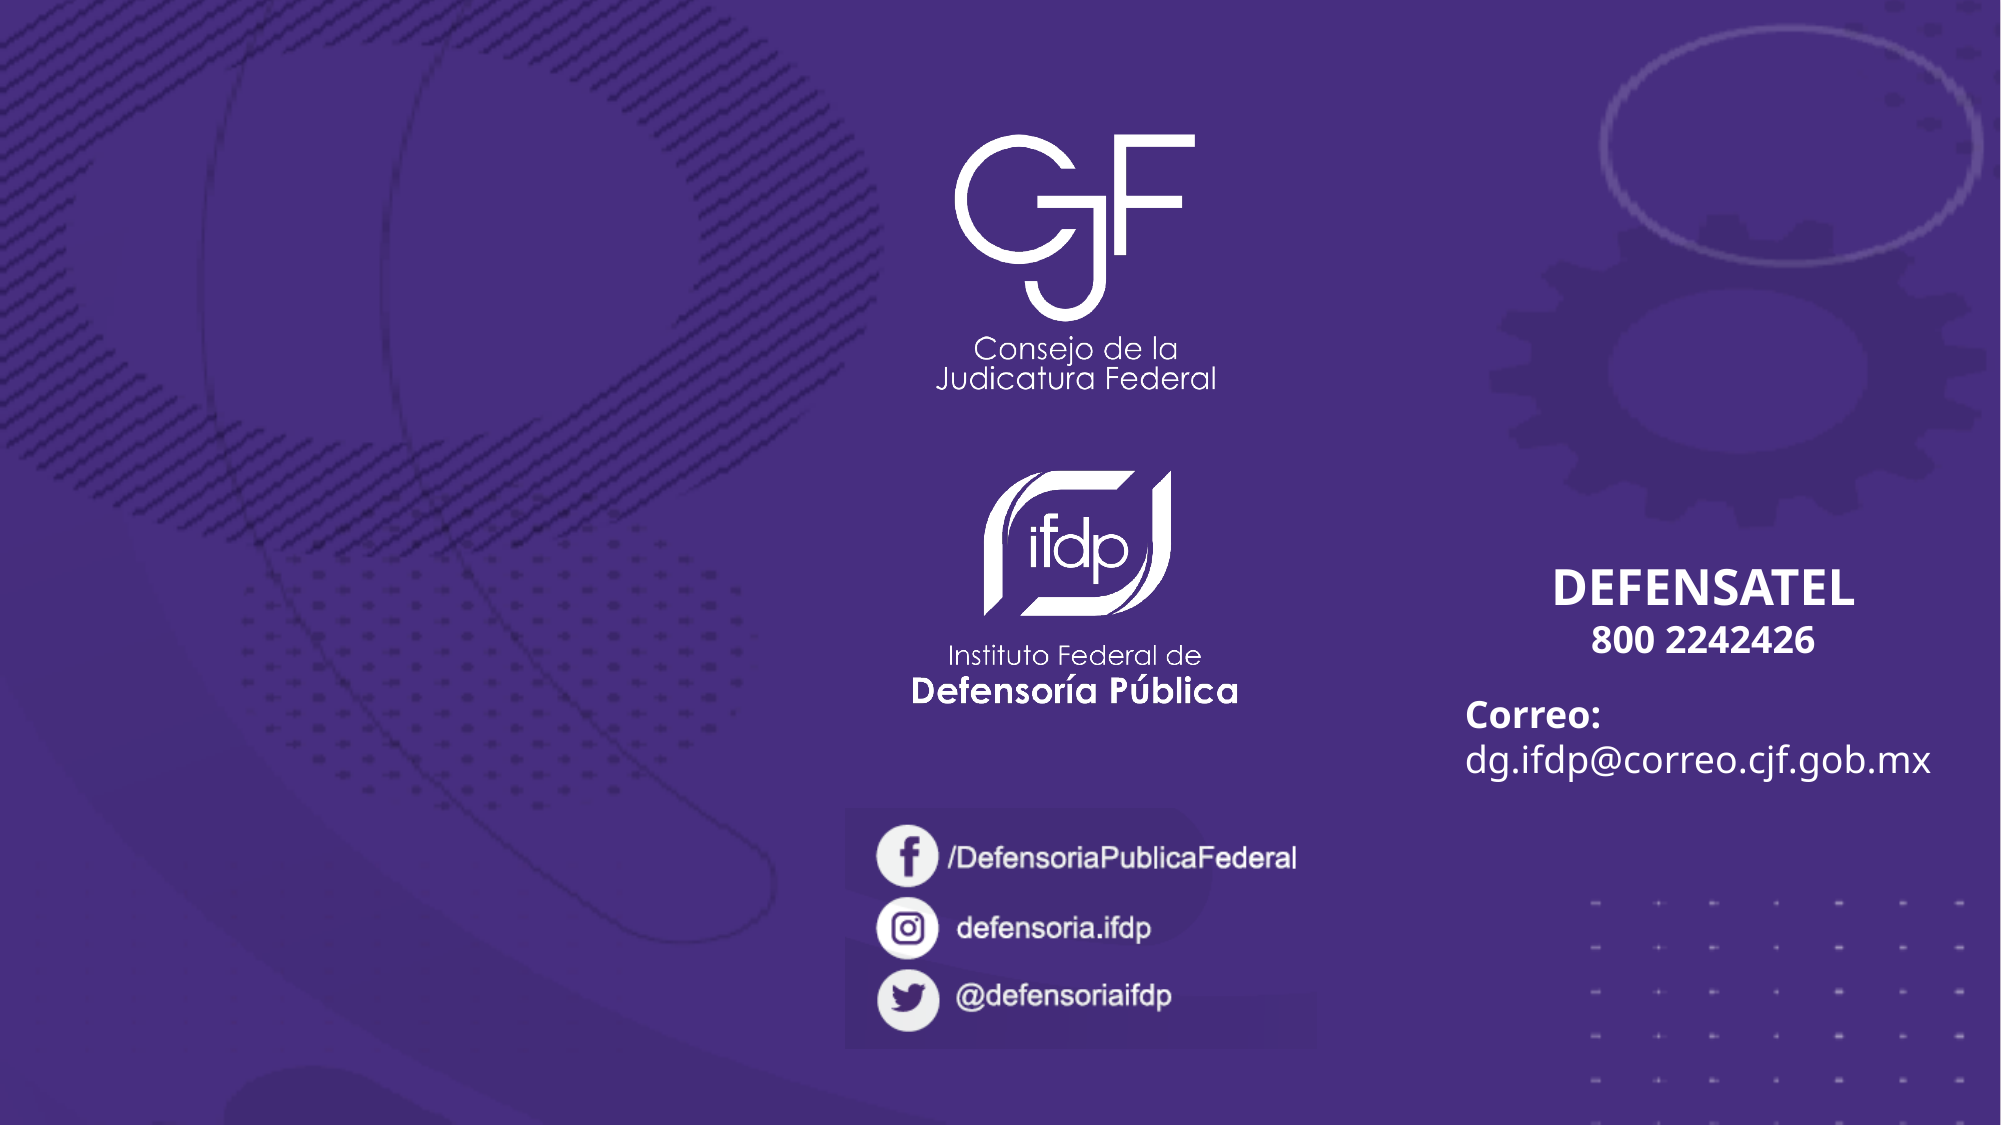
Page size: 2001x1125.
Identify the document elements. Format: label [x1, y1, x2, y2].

picture [0, 0, 2000, 1125]
text_box [844, 123, 1318, 1050]
